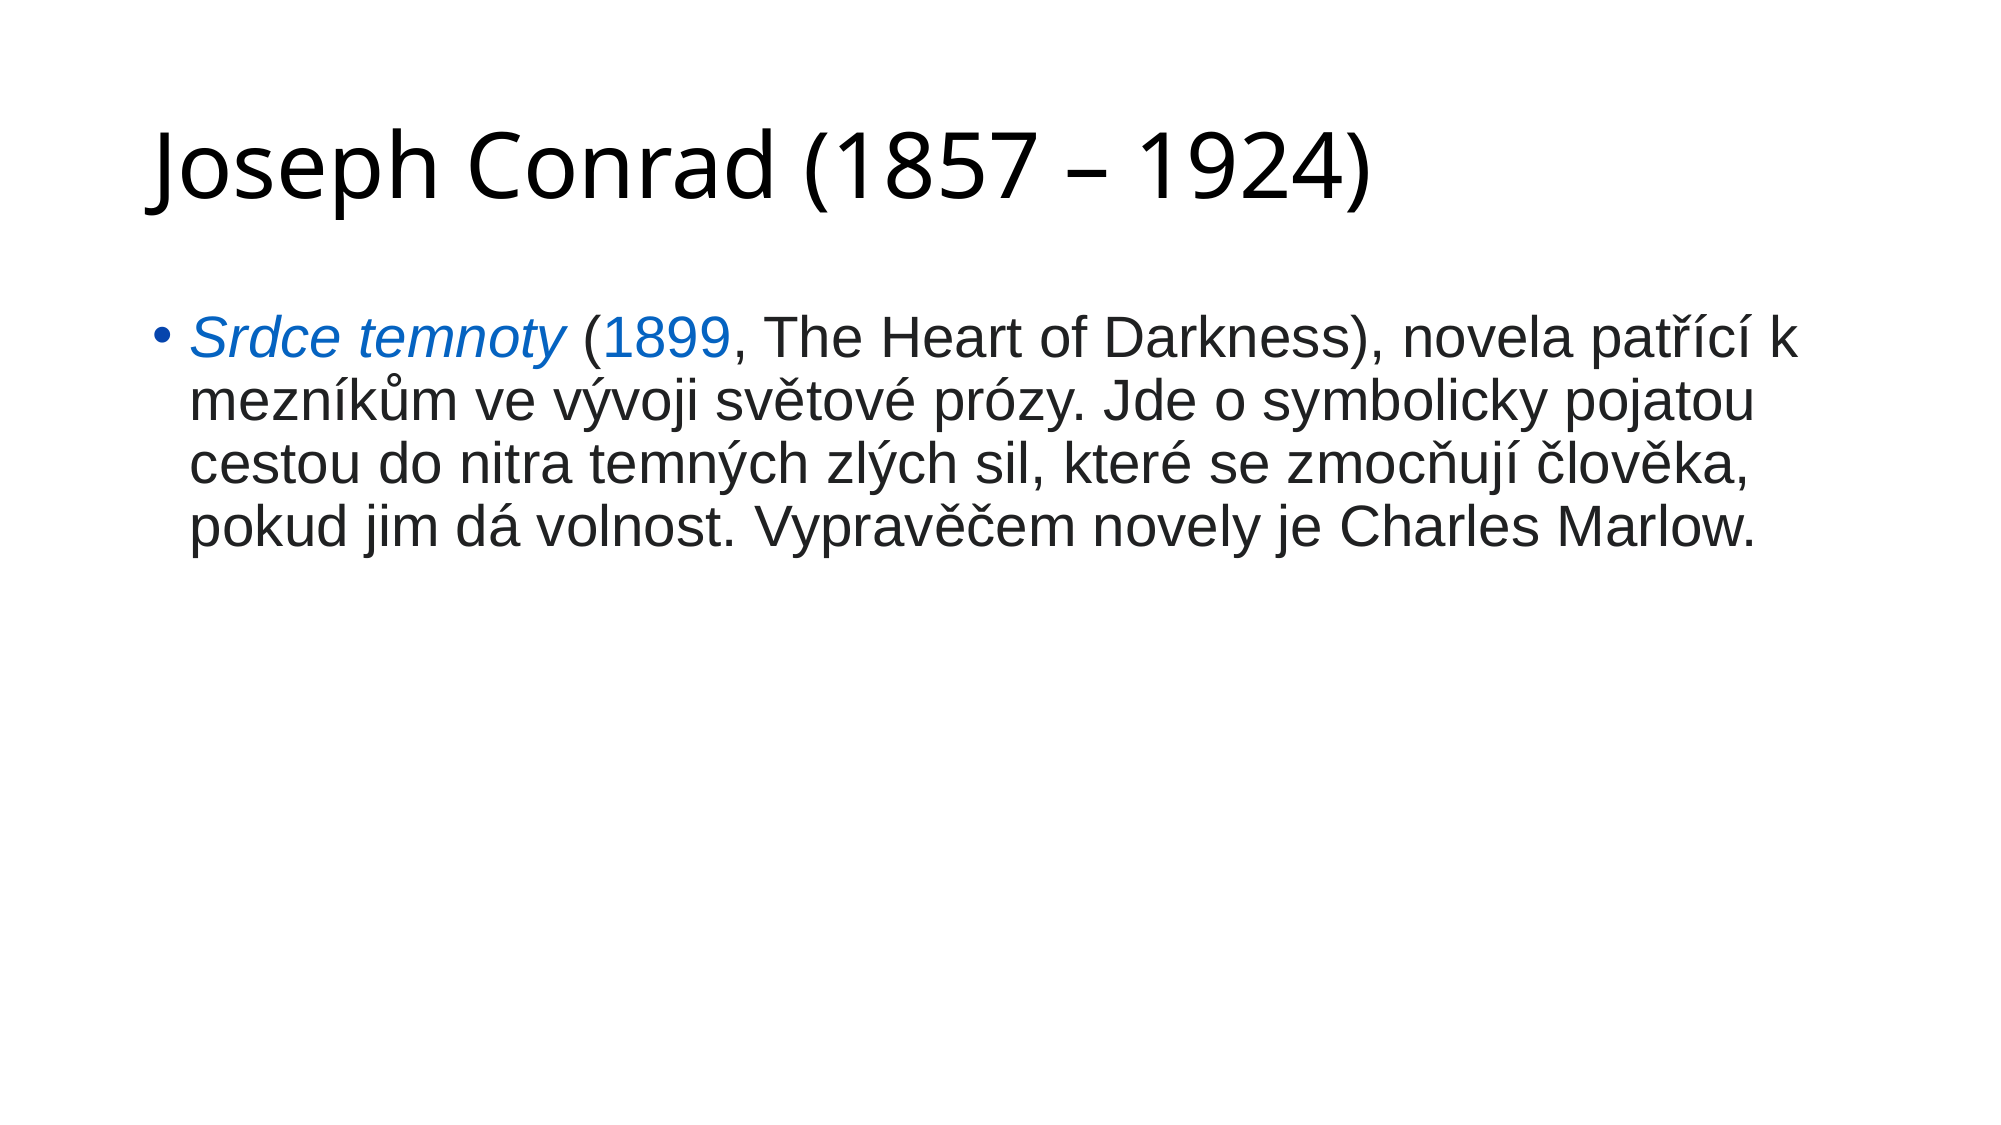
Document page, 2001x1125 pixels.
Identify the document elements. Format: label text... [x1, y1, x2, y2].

list Srdce temnoty (1899, The Heart of Darkness), novela patřící k mezníkům ve vývoji světové prózy. Jde o symbolicky pojatou cestou do nitra temných zlých sil, které se zmocňují člověka, pokud jim dá volnost. Vypravěčem novely je Charles Marlow. [137, 299, 1863, 1014]
title Joseph Conrad (1857 – 1924) [137, 59, 1863, 278]
